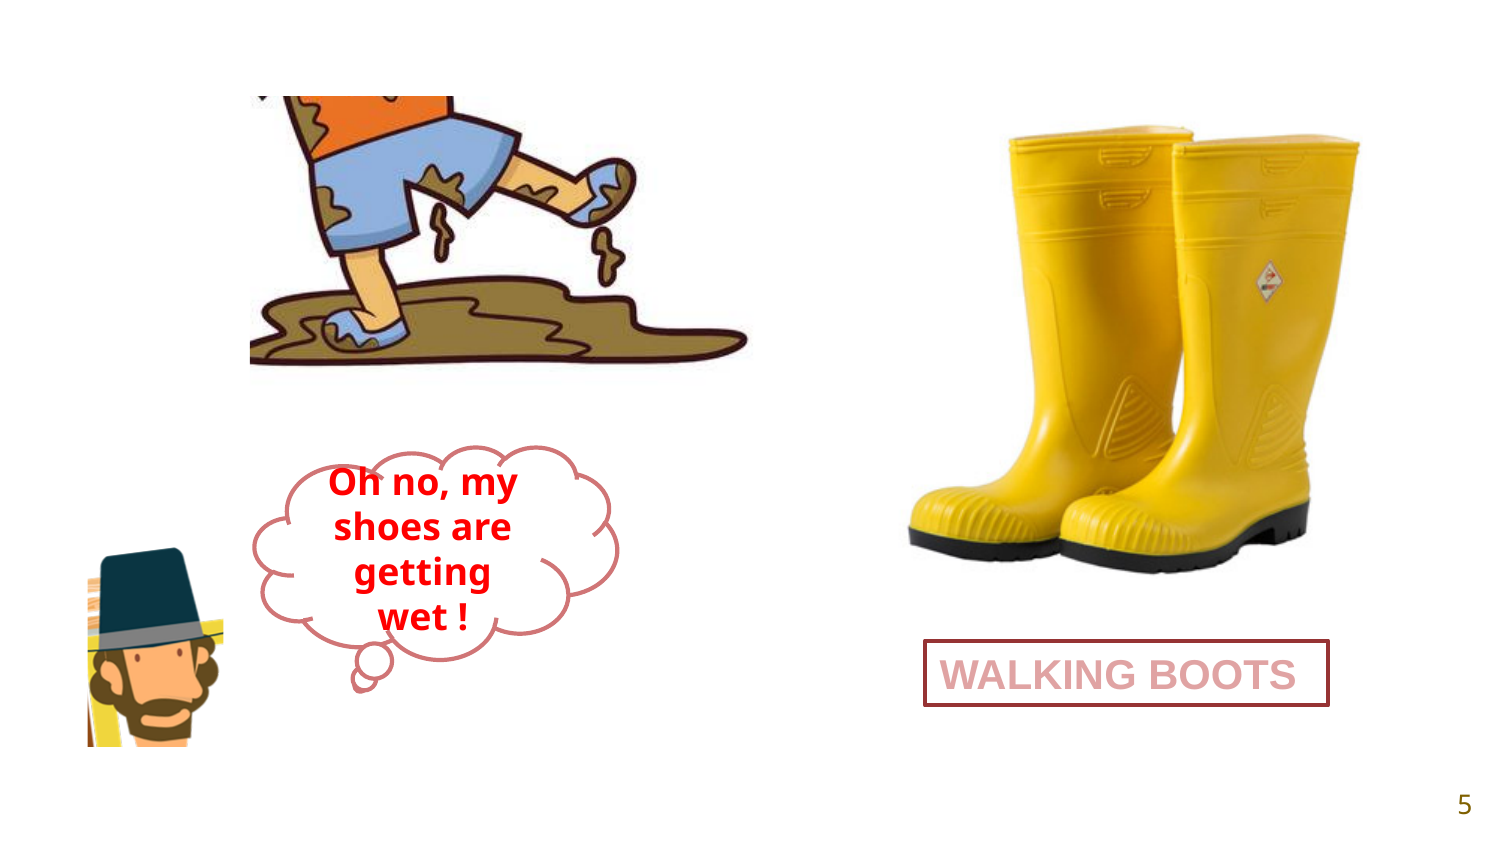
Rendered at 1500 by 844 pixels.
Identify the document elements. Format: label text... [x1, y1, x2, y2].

picture [887, 109, 1388, 579]
text_box WALKING BOOTS [923, 639, 1330, 707]
slide_number 5 [1429, 767, 1500, 844]
picture [249, 96, 763, 388]
text_box Oh no, my shoes are getting wet ! [252, 445, 620, 694]
picture [87, 534, 224, 748]
